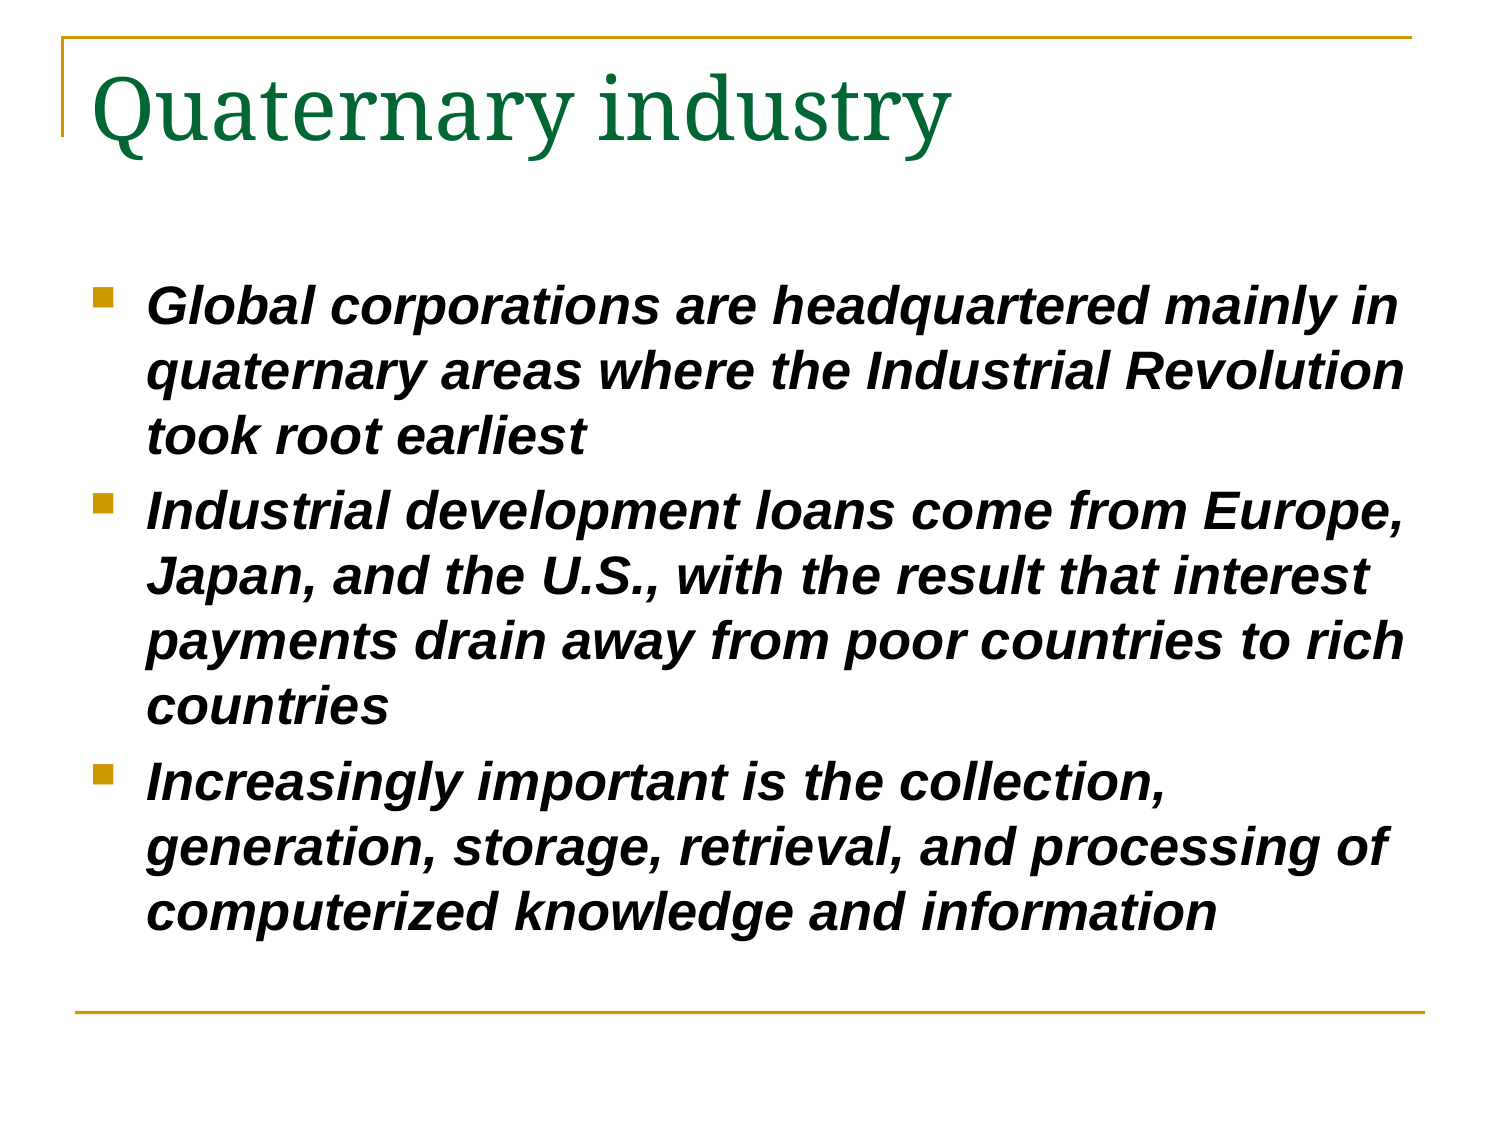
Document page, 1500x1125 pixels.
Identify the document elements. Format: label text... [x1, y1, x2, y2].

list Global corporations are headquartered mainly in quaternary areas where the Industrial Revolution took root earliest Industrial development loans come from Europe, Japan, and the U.S., with the result that interest payments drain away from poor countries to rich countries Increasingly important is the collection, generation, storage, retrieval, and processing of computerized knowledge and information [75, 262, 1425, 1006]
title Quaternary industry [75, 45, 1425, 233]
